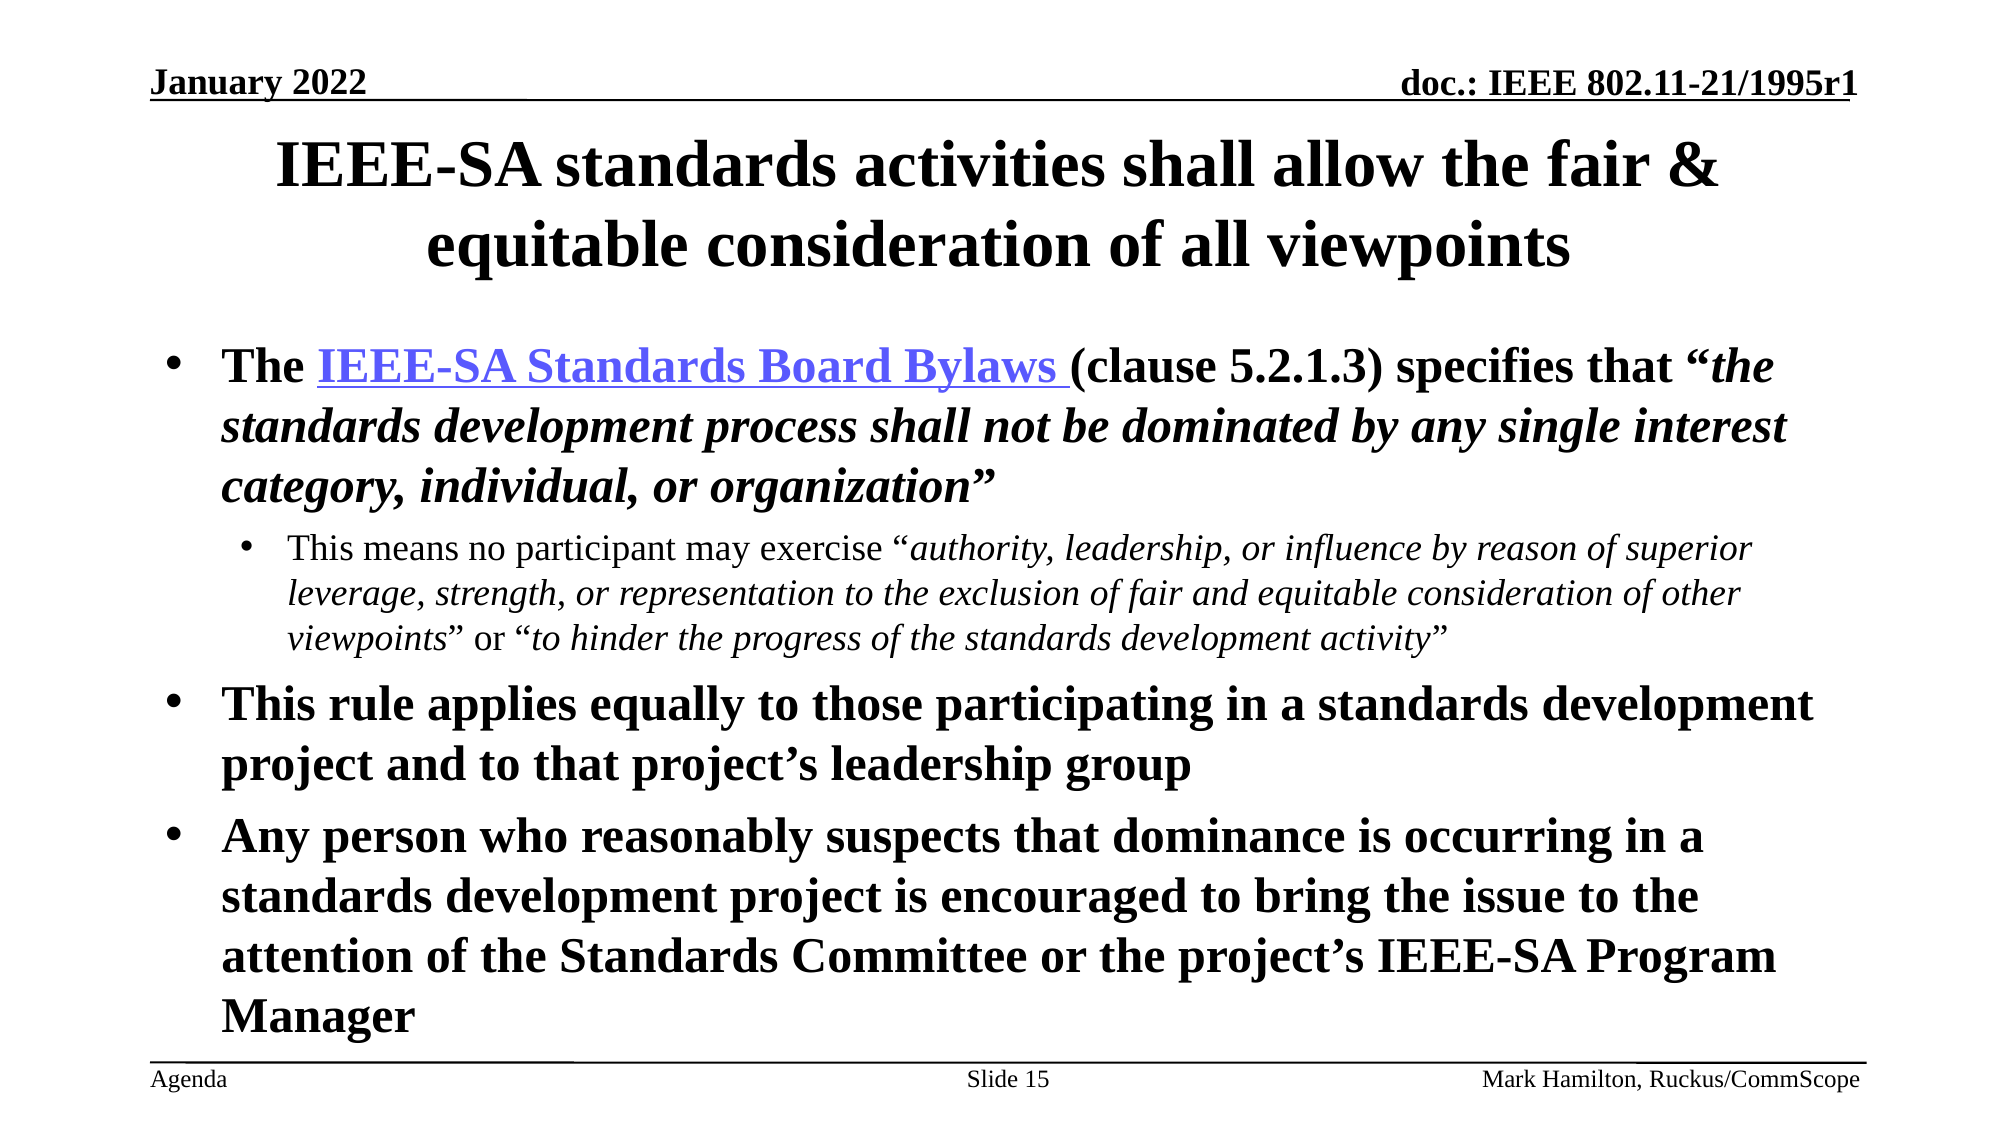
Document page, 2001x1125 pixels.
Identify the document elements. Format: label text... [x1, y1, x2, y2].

list The IEEE-SA Standards Board Bylaws (clause 5.2.1.3) specifies that “the standards development process shall not be dominated by any single interest category, individual, or organization” This means no participant may exercise “authority, leadership, or influence by reason of superior leverage, strength, or representation to the exclusion of fair and equitable consideration of other viewpoints” or “to hinder the progress of the standards development activity” This rule applies equally to those participating in a standards development project and to that project’s leadership group Any person who reasonably suspects that dominance is occurring in a standards development project is encouraged to bring the issue to the attention of the Standards Committee or the project’s IEEE-SA Program Manager [149, 324, 1850, 1000]
slide_number Slide 15 [950, 1061, 1067, 1123]
title IEEE-SA standards activities shall allow the fair & equitable consideration of all viewpoints [149, 112, 1850, 288]
